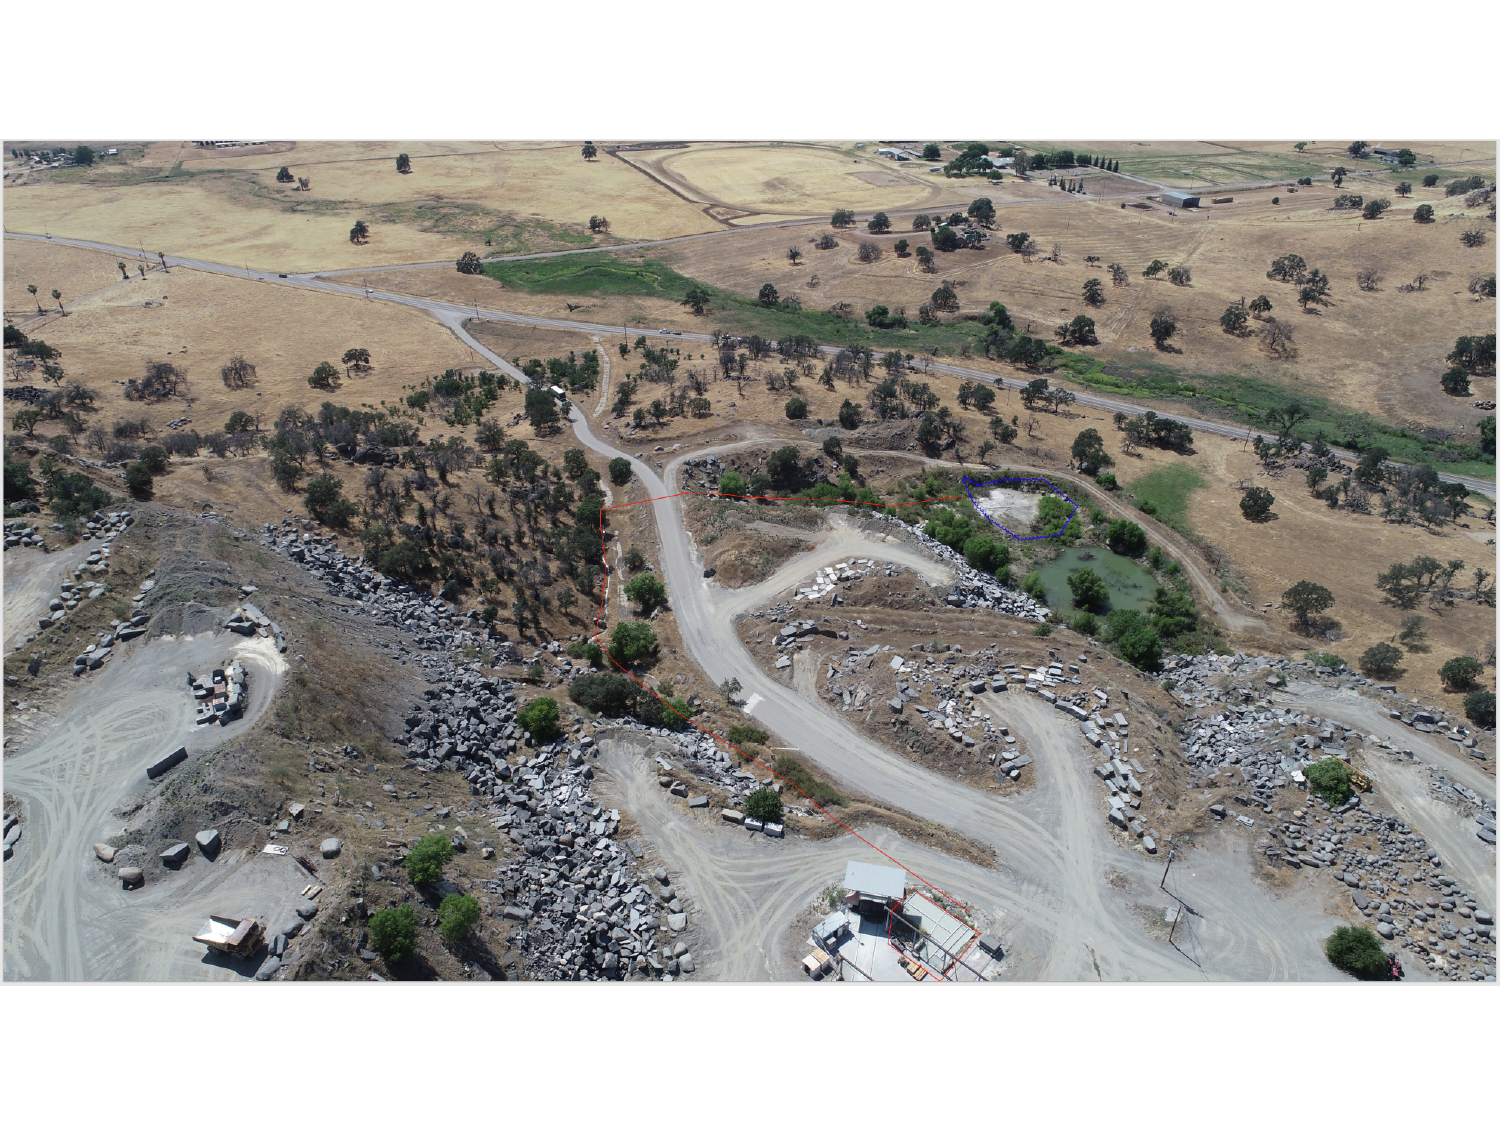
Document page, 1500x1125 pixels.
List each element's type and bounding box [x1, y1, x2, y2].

picture [0, 139, 1500, 986]
